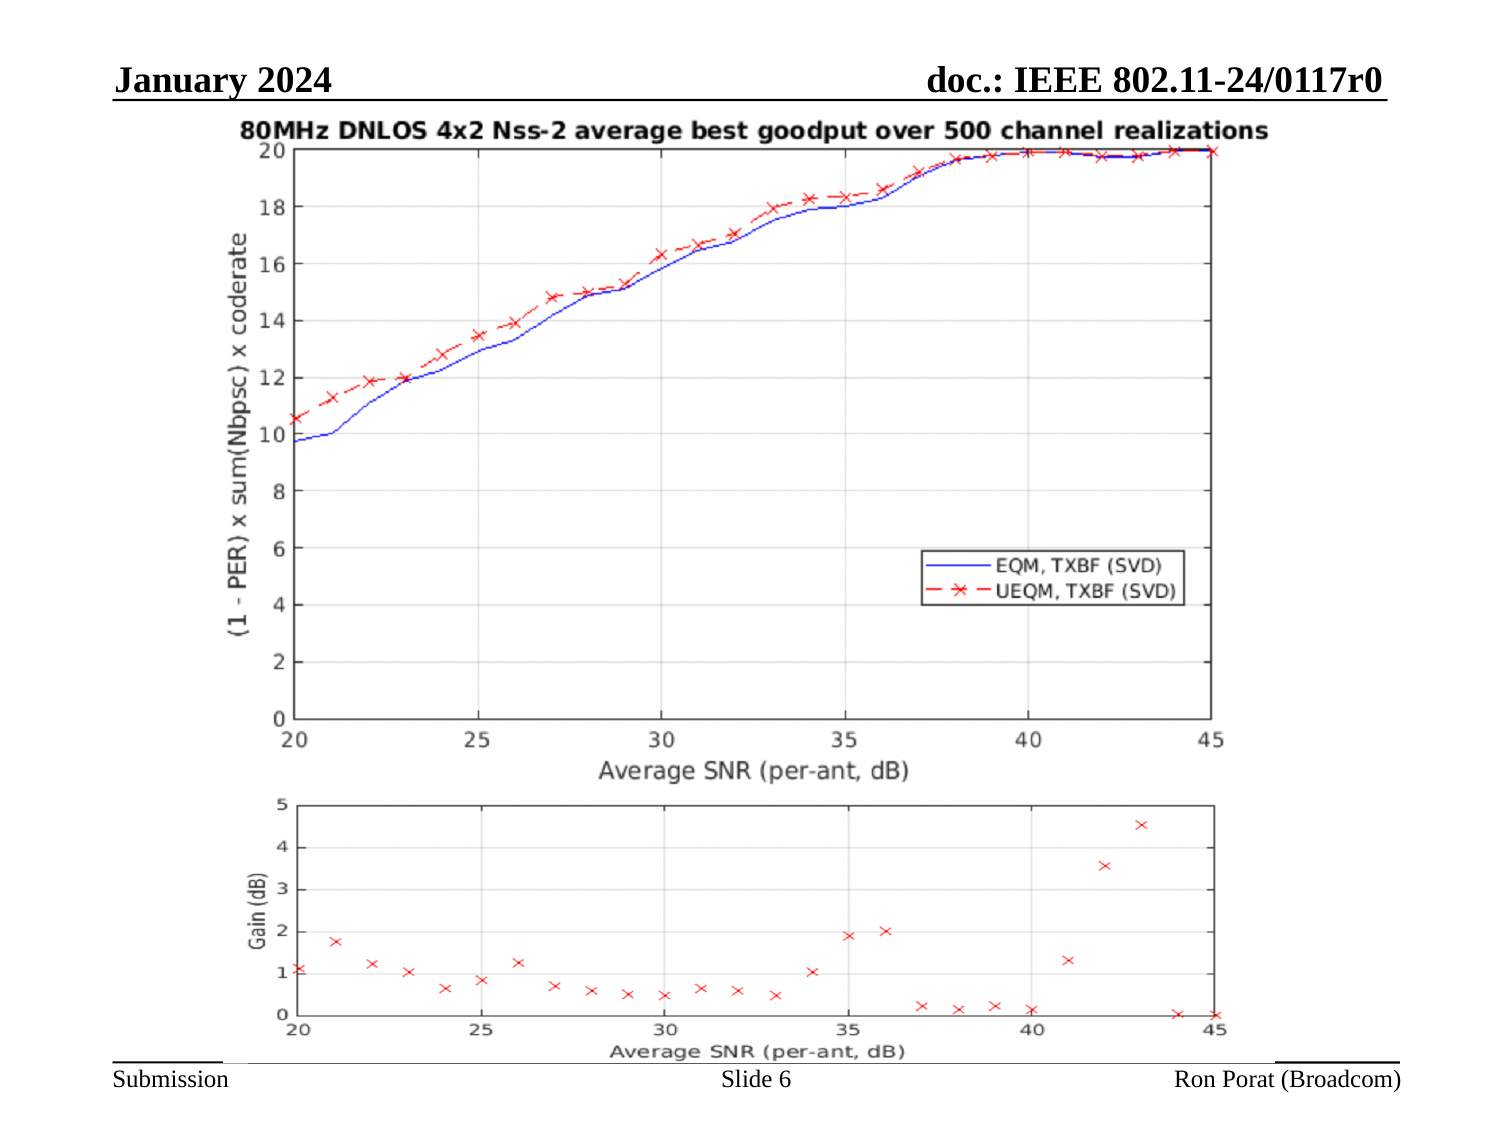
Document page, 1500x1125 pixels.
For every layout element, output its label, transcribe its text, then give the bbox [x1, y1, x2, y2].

slide_number Slide 6 [712, 1071, 800, 1093]
footer Ron Porat (Broadcom) [1170, 1061, 1402, 1093]
picture [223, 792, 1275, 1063]
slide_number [114, 54, 374, 101]
picture [223, 112, 1275, 788]
